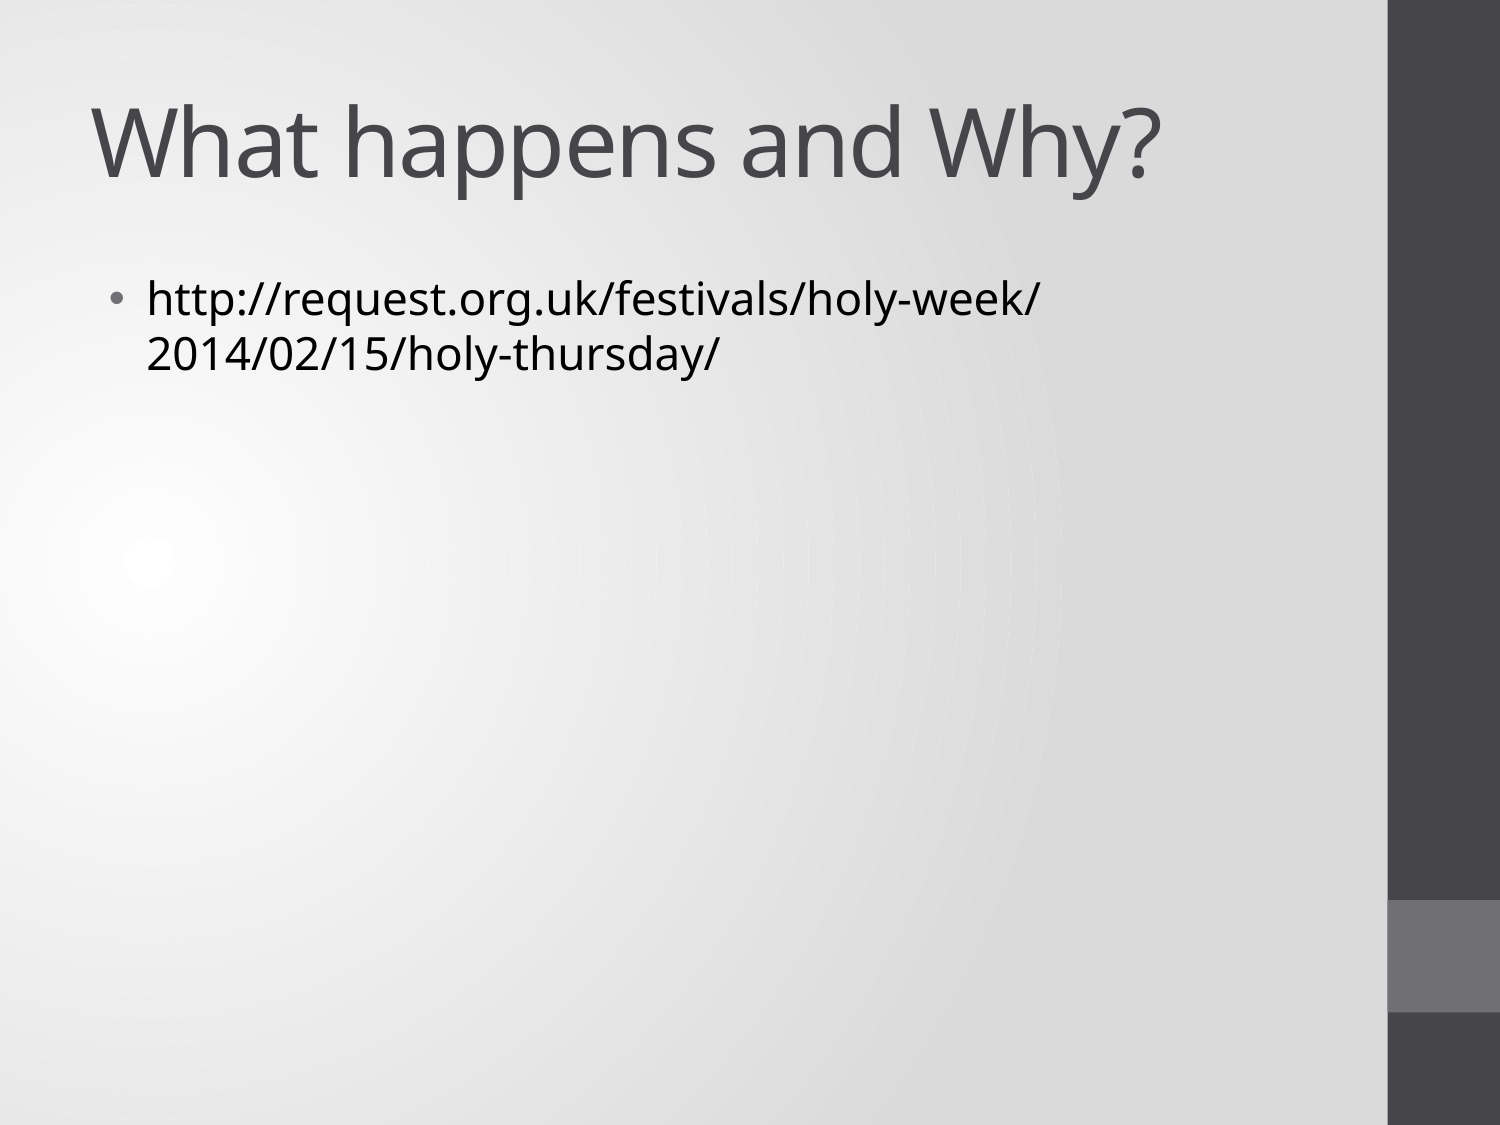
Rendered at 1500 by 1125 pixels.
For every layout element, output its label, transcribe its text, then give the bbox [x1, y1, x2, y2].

title What happens and Why? [75, 45, 1325, 233]
list http://request.org.uk/festivals/holy-week/2014/02/15/holy-thursday/ [75, 262, 1325, 1050]
